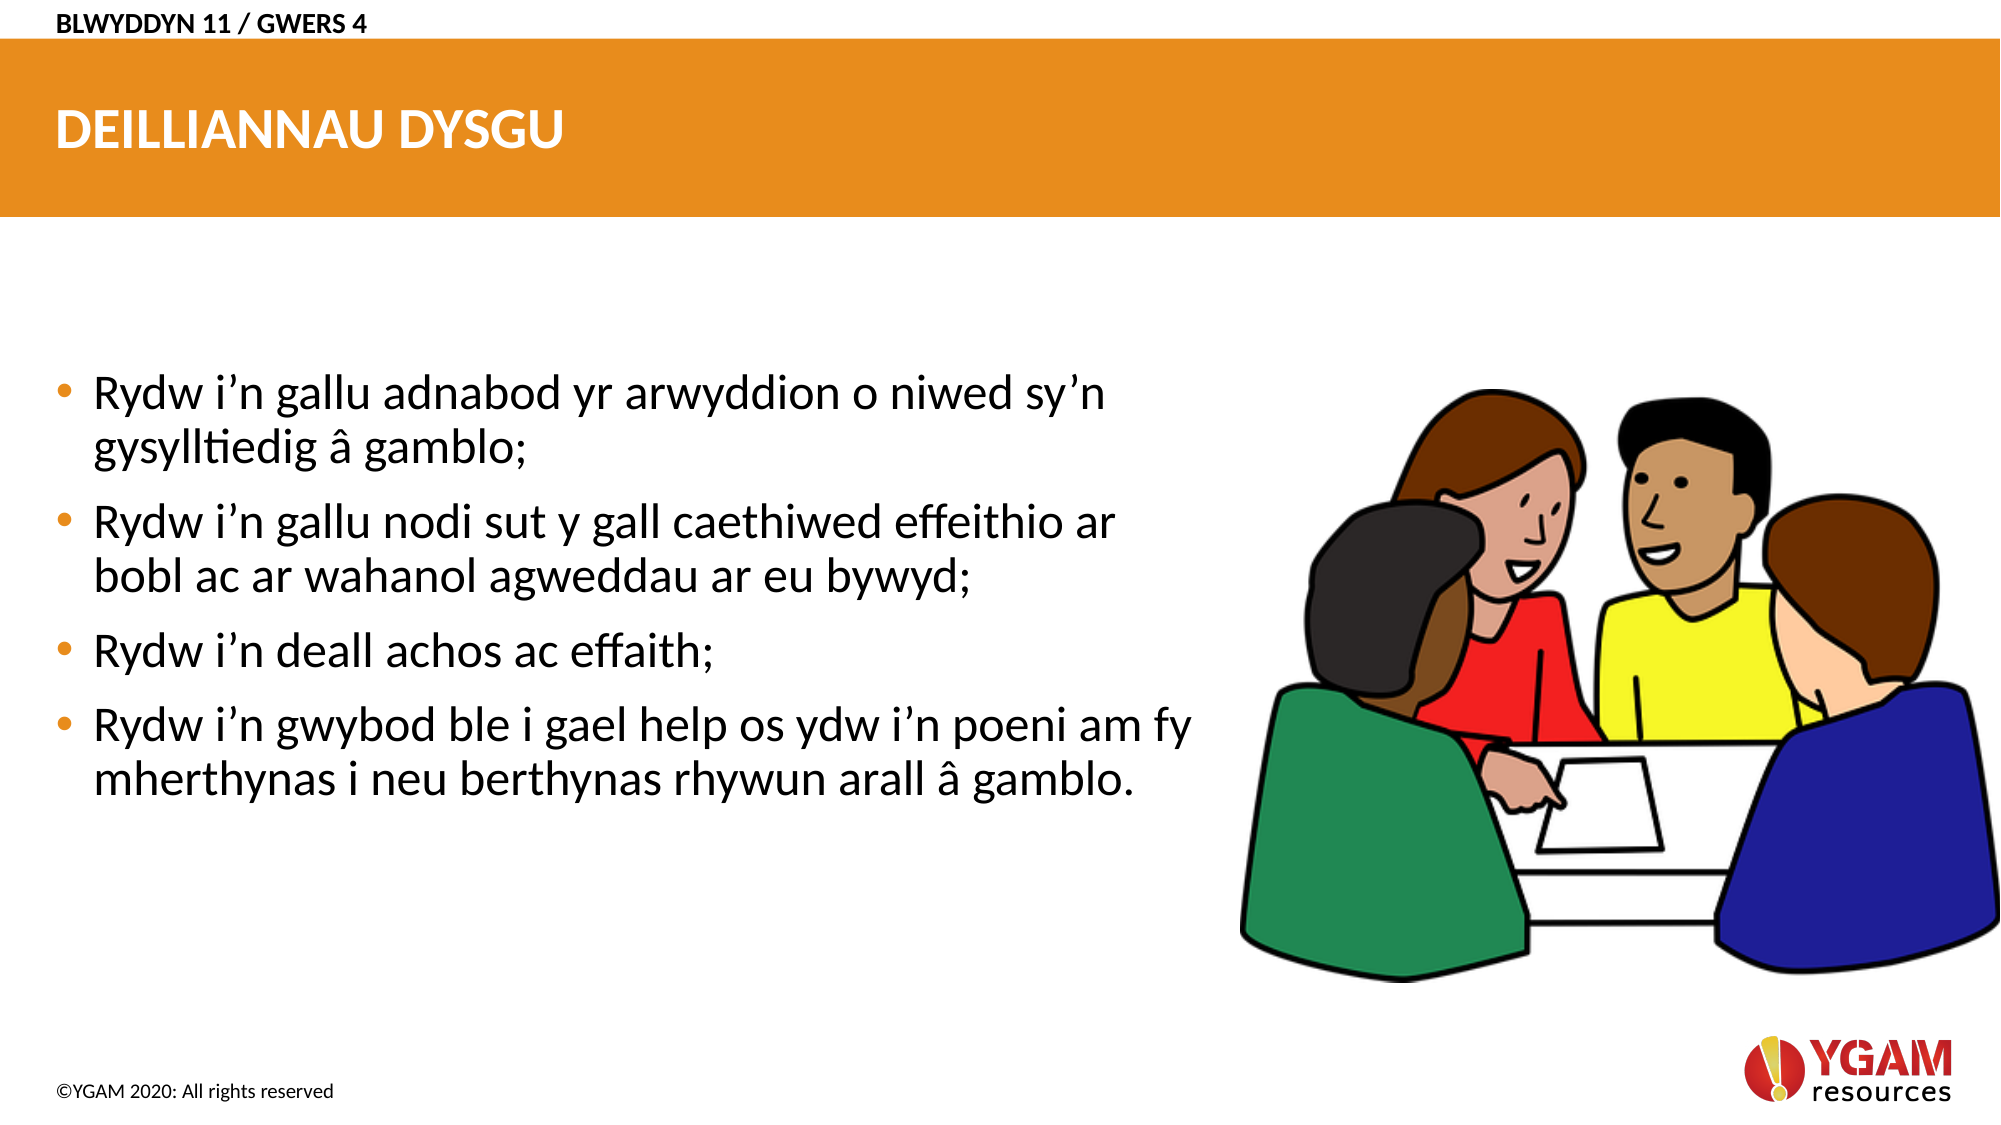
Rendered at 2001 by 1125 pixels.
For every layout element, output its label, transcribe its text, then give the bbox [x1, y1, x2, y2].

picture [1739, 1033, 1956, 1108]
title DEILLIANNAU DYSGU [40, 40, 1956, 219]
picture [1240, 389, 2000, 983]
list BLWYDDYN 11 / GWERS 4 [40, 0, 920, 57]
list Rydw i’n gallu adnabod yr arwyddion o niwed sy’n gysylltiedig â gamblo; Rydw i’n gallu nodi sut y gall caethiwed effeithio ar bobl ac ar wahanol agweddau ar eu bywyd; Rydw i’n deall achos ac effaith; Rydw i’n gwybod ble i gael help os ydw i’n poeni am fy mherthynas i neu berthynas rhywun arall â gamblo. [40, 358, 1222, 1014]
